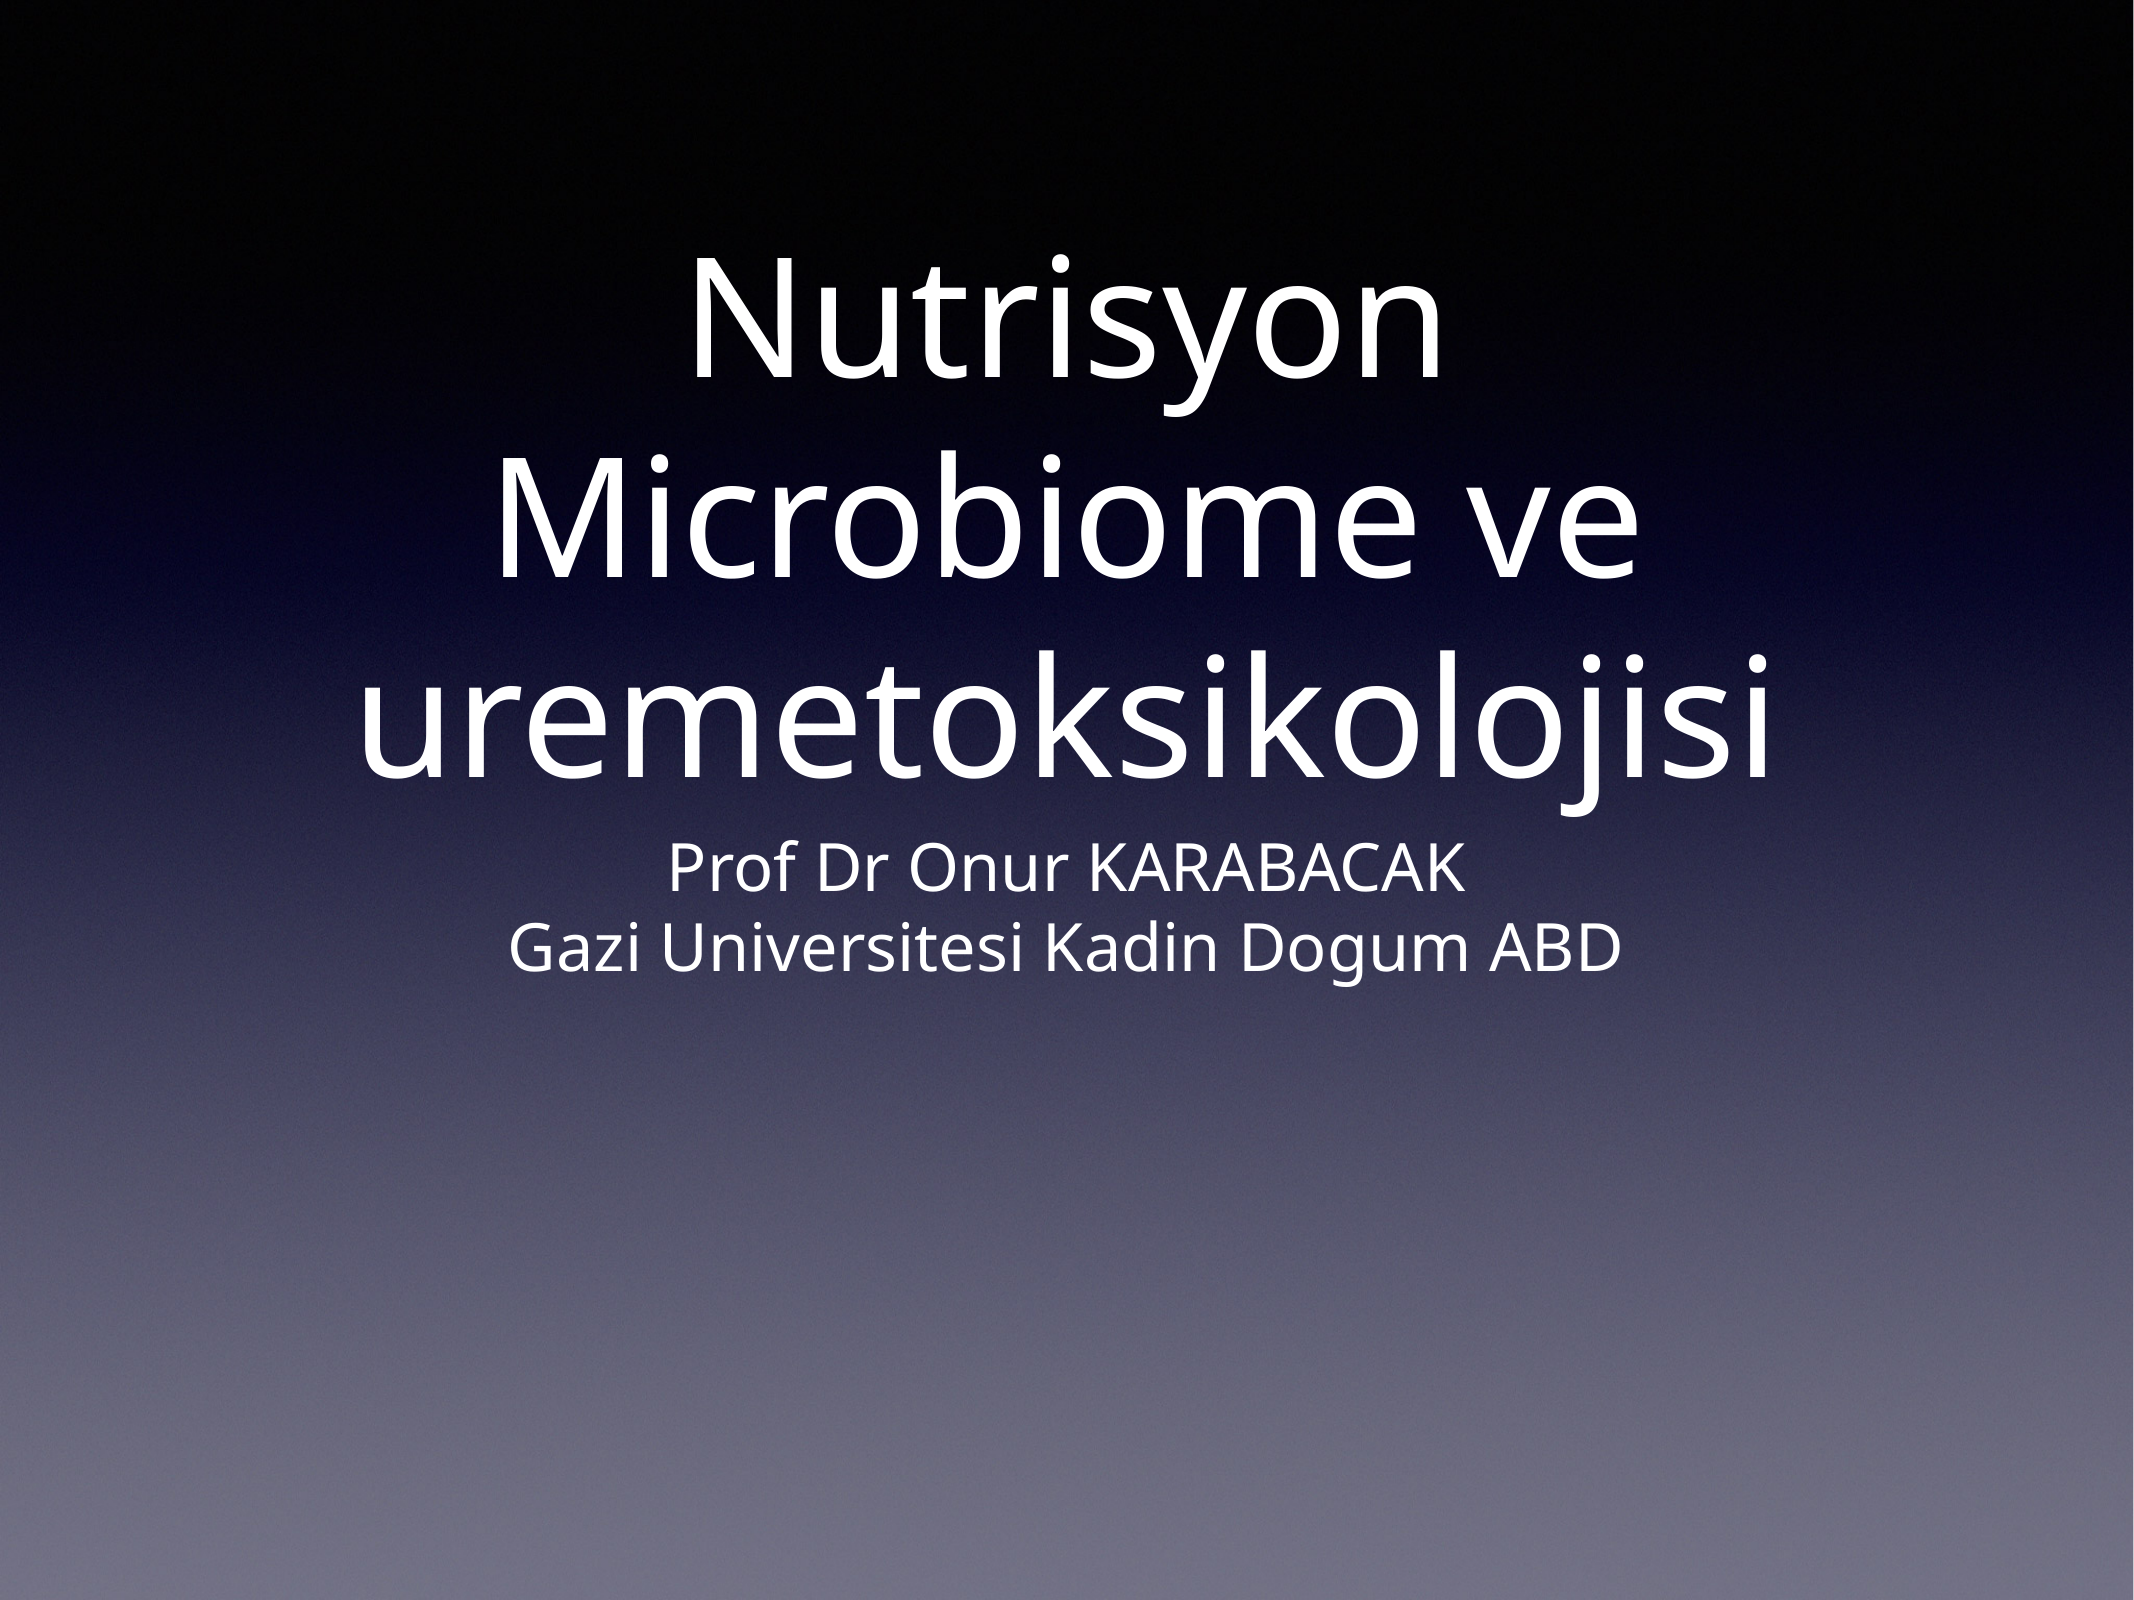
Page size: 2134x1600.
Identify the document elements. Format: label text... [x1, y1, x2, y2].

list Prof Dr Onur KARABACAK Gazi Universitesi Kadin Dogum ABD [207, 824, 1926, 1011]
picture [0, 0, 2134, 1600]
title Nutrisyon Microbiome ve uremetoksikolojisi [207, 268, 1926, 811]
